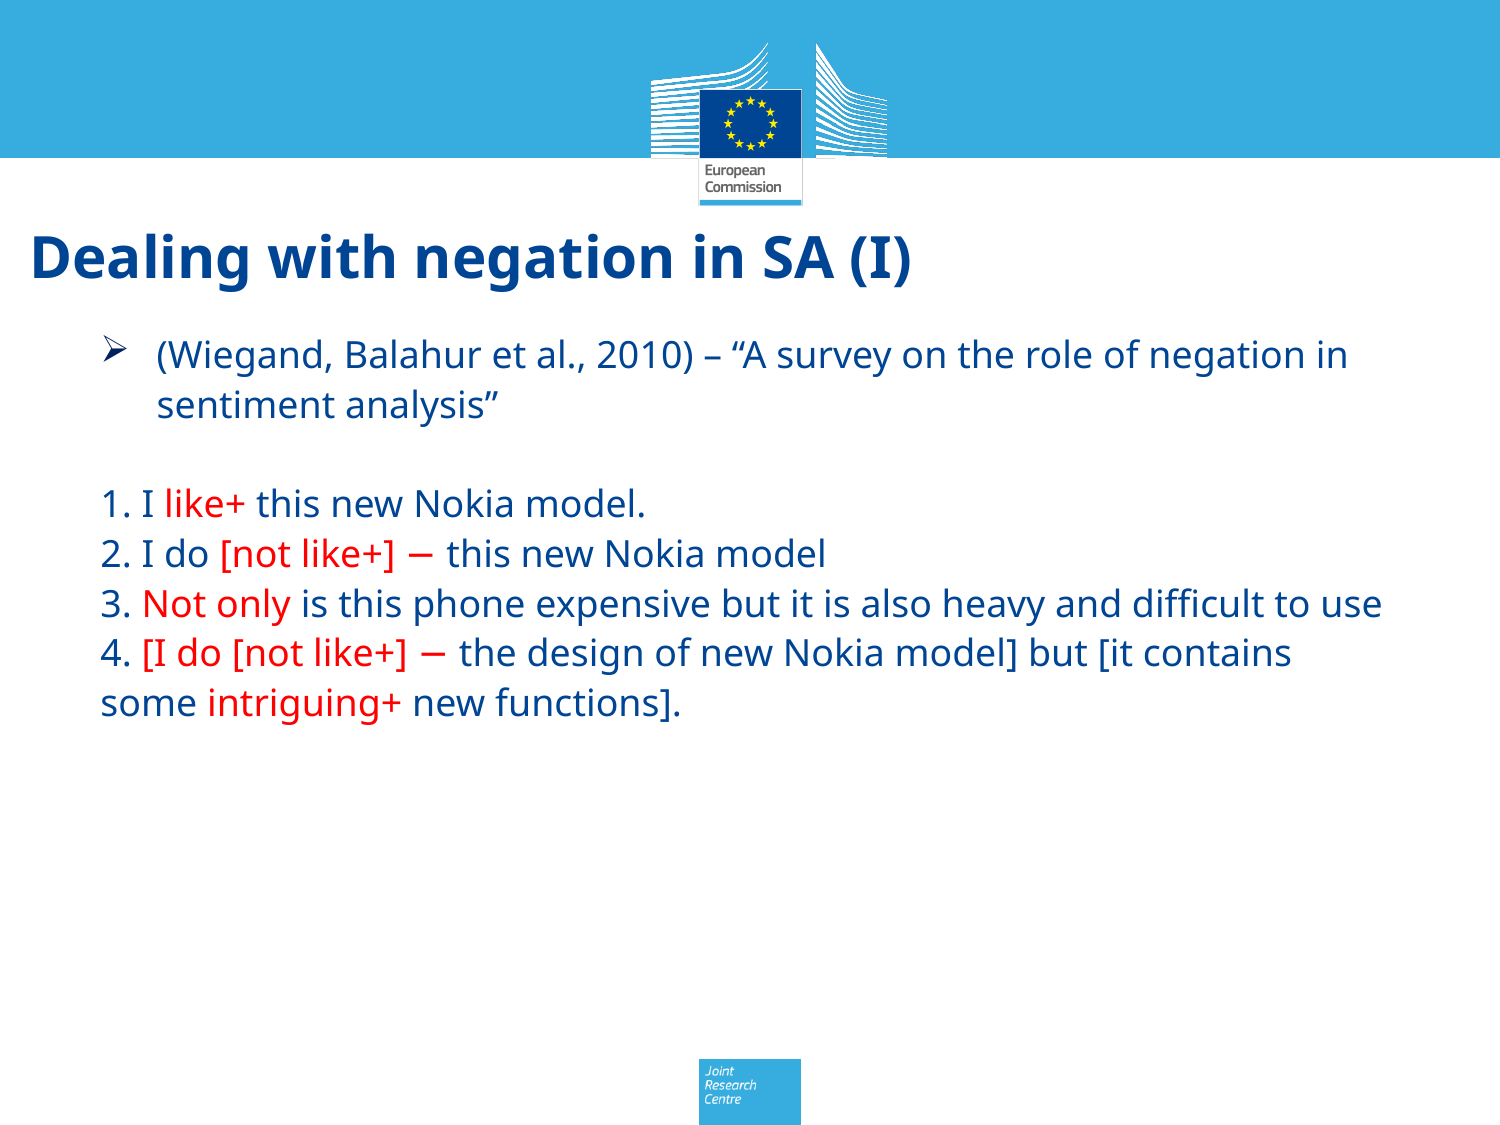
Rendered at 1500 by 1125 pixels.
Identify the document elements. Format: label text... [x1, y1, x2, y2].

title Dealing with negation in SA (I) [29, 219, 1459, 291]
picture [651, 42, 887, 207]
picture [699, 1059, 801, 1125]
list (Wiegand, Balahur et al., 2010) – “A survey on the role of negation in sentiment analysis” 1. I like+ this new Nokia model. 2. I do [not like+] − this new Nokia model 3. Not only is this phone expensive but it is also heavy and difficult to use 4. [I do [not like+] − the design of new Nokia model] but [it contains some intriguing+ new functions]. [100, 326, 1392, 776]
